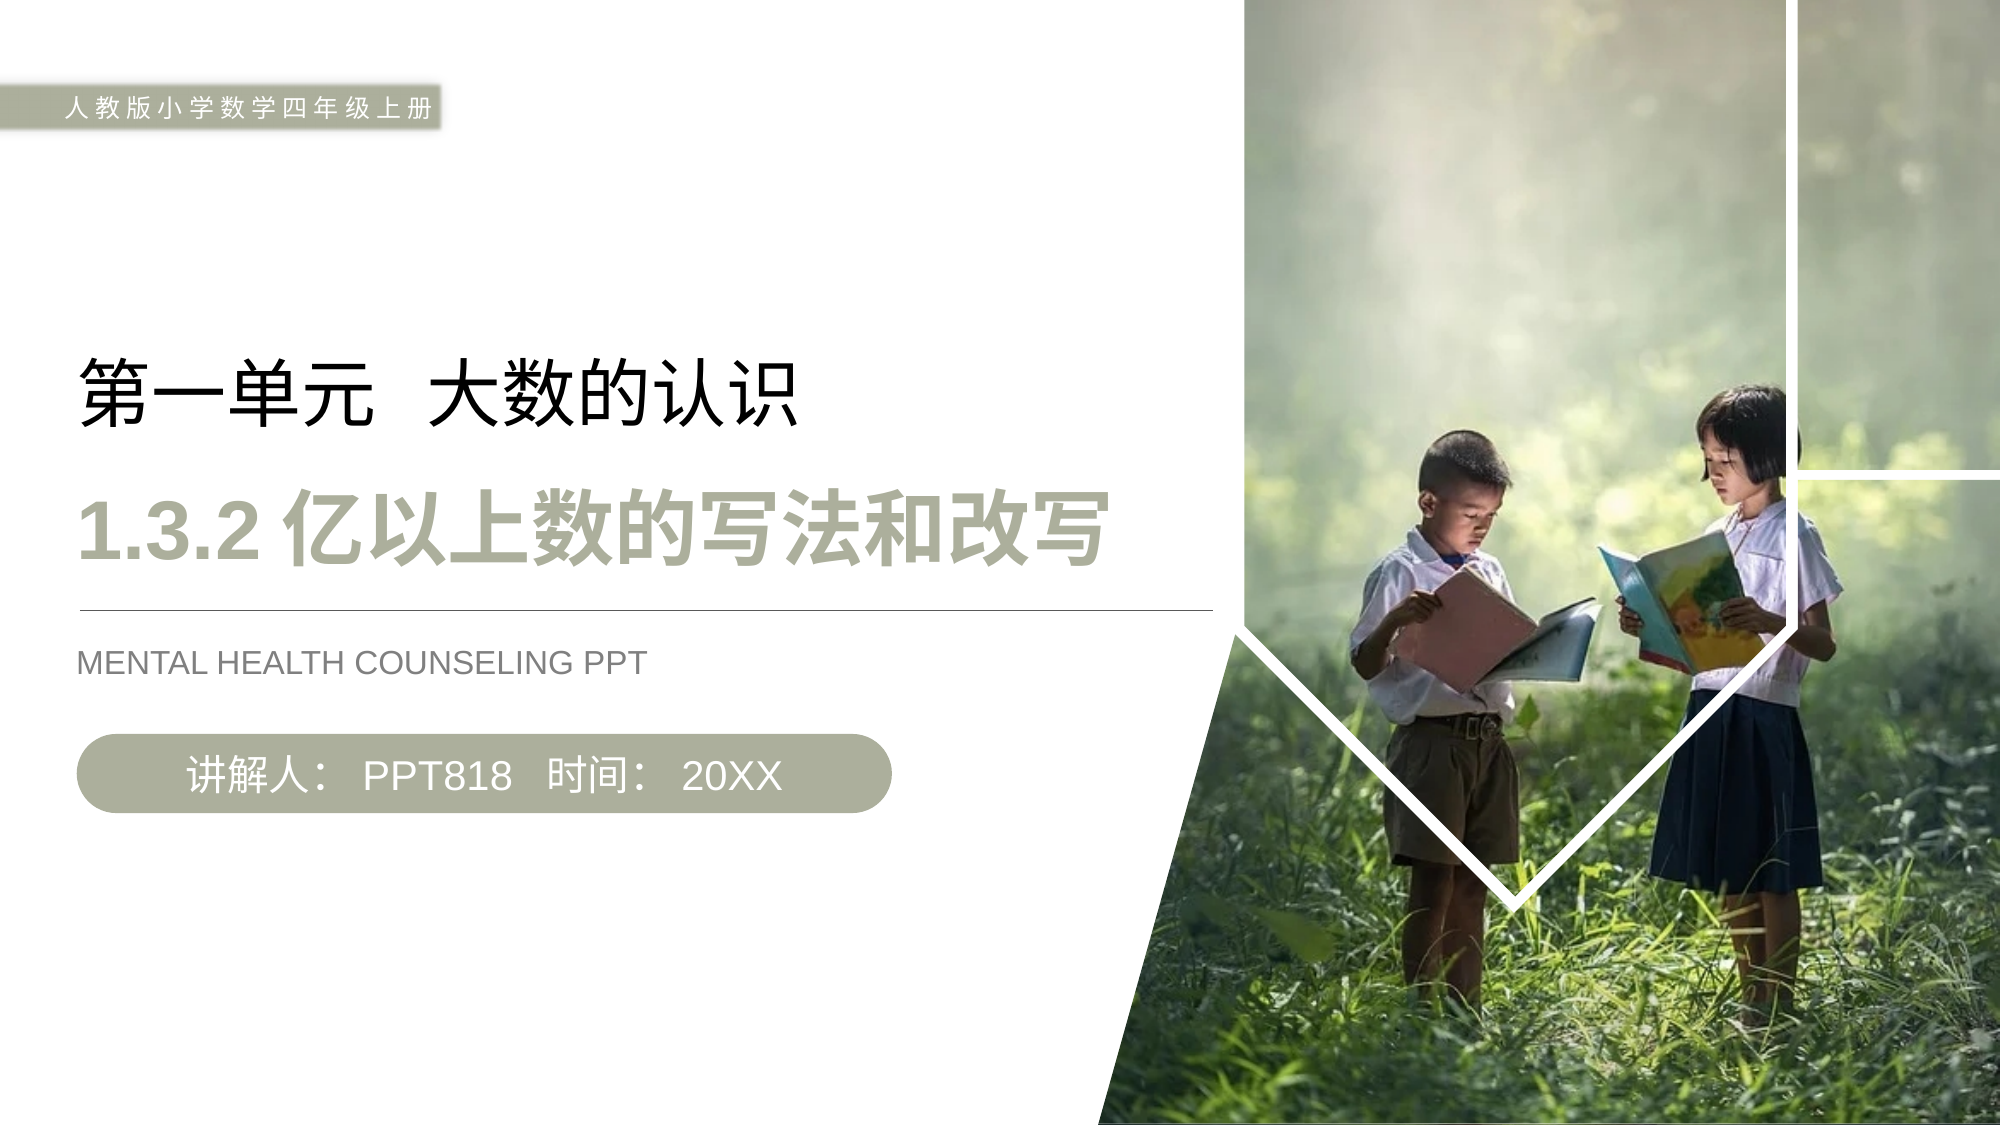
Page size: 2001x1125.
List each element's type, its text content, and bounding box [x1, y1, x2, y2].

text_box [61, 349, 1255, 814]
picture [1797, 0, 2000, 470]
picture [1098, 0, 2000, 1125]
text_box 人教版小学数学四年级上册 [0, 89, 438, 127]
